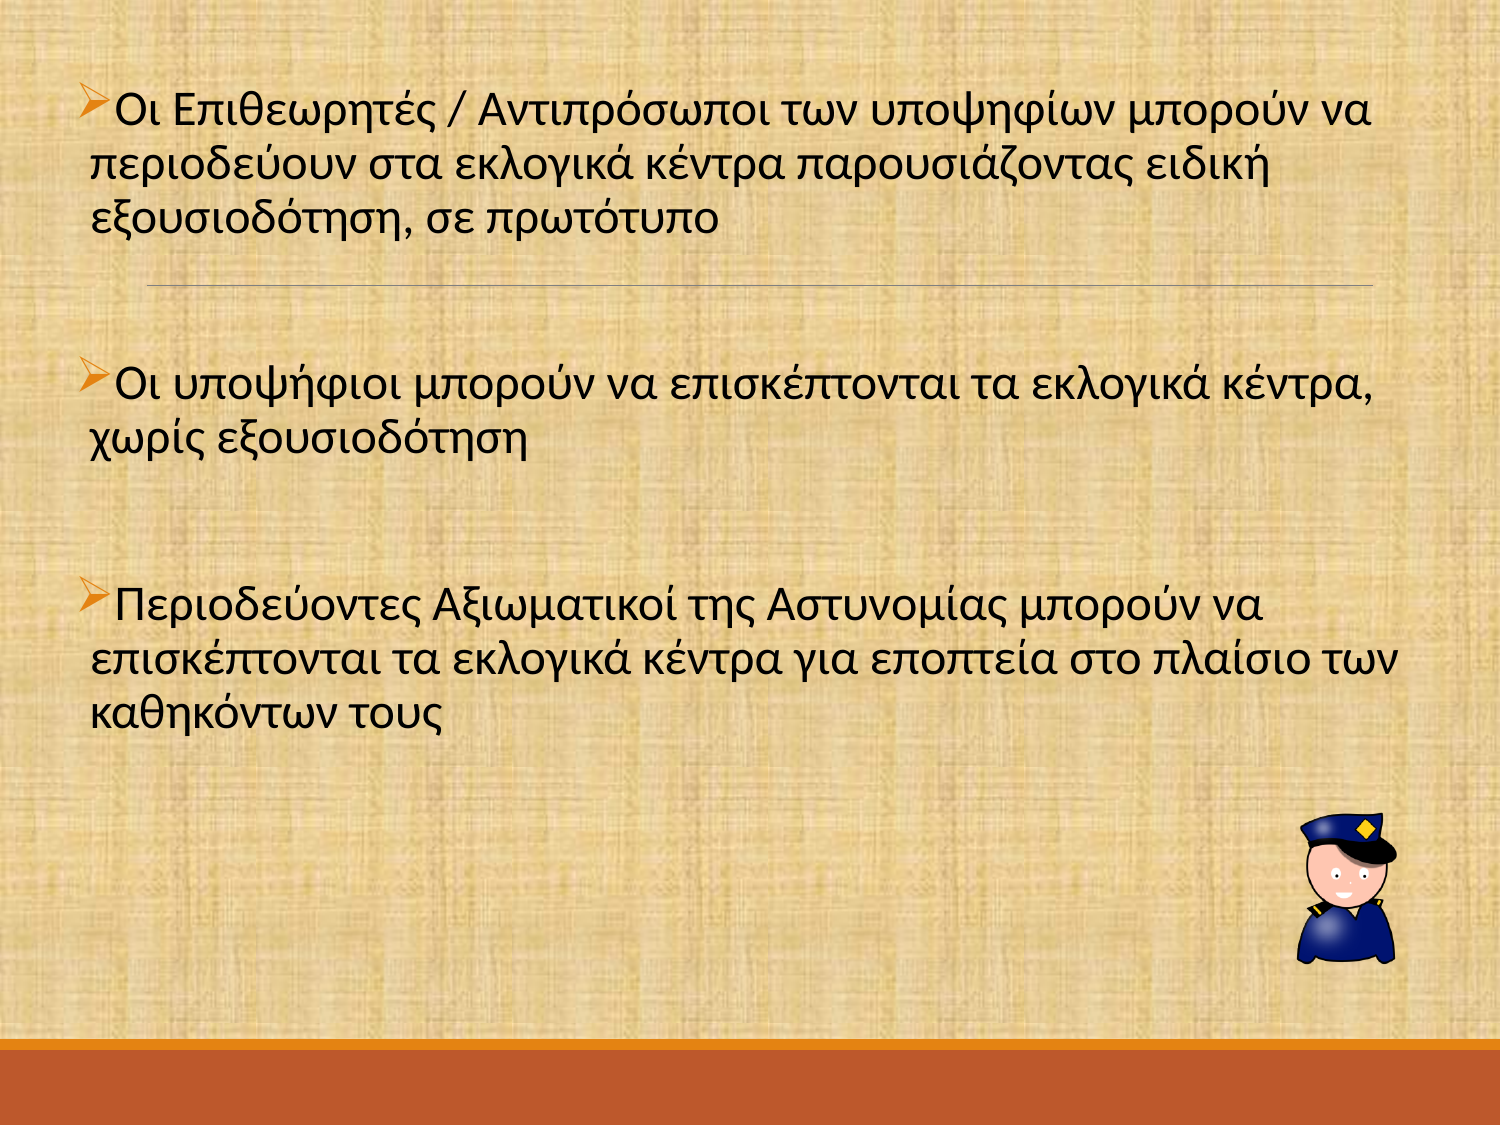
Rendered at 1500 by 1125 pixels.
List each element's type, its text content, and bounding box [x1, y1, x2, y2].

list Οι Επιθεωρητές / Αντιπρόσωποι των υποψηφίων μπορούν να περιοδεύουν στα εκλογικά κέντρα παρουσιάζοντας ειδική εξουσιοδότηση, σε πρωτότυπο Οι υποψήφιοι μπορούν να επισκέπτονται τα εκλογικά κέντρα, χωρίς εξουσιοδότηση Περιοδεύοντες Αξιωματικοί της Αστυνομίας μπορούν να επισκέπτονται τα εκλογικά κέντρα για εποπτεία στο πλαίσιο των καθηκόντων τους [75, 75, 1425, 986]
picture [0, 0, 1500, 1039]
